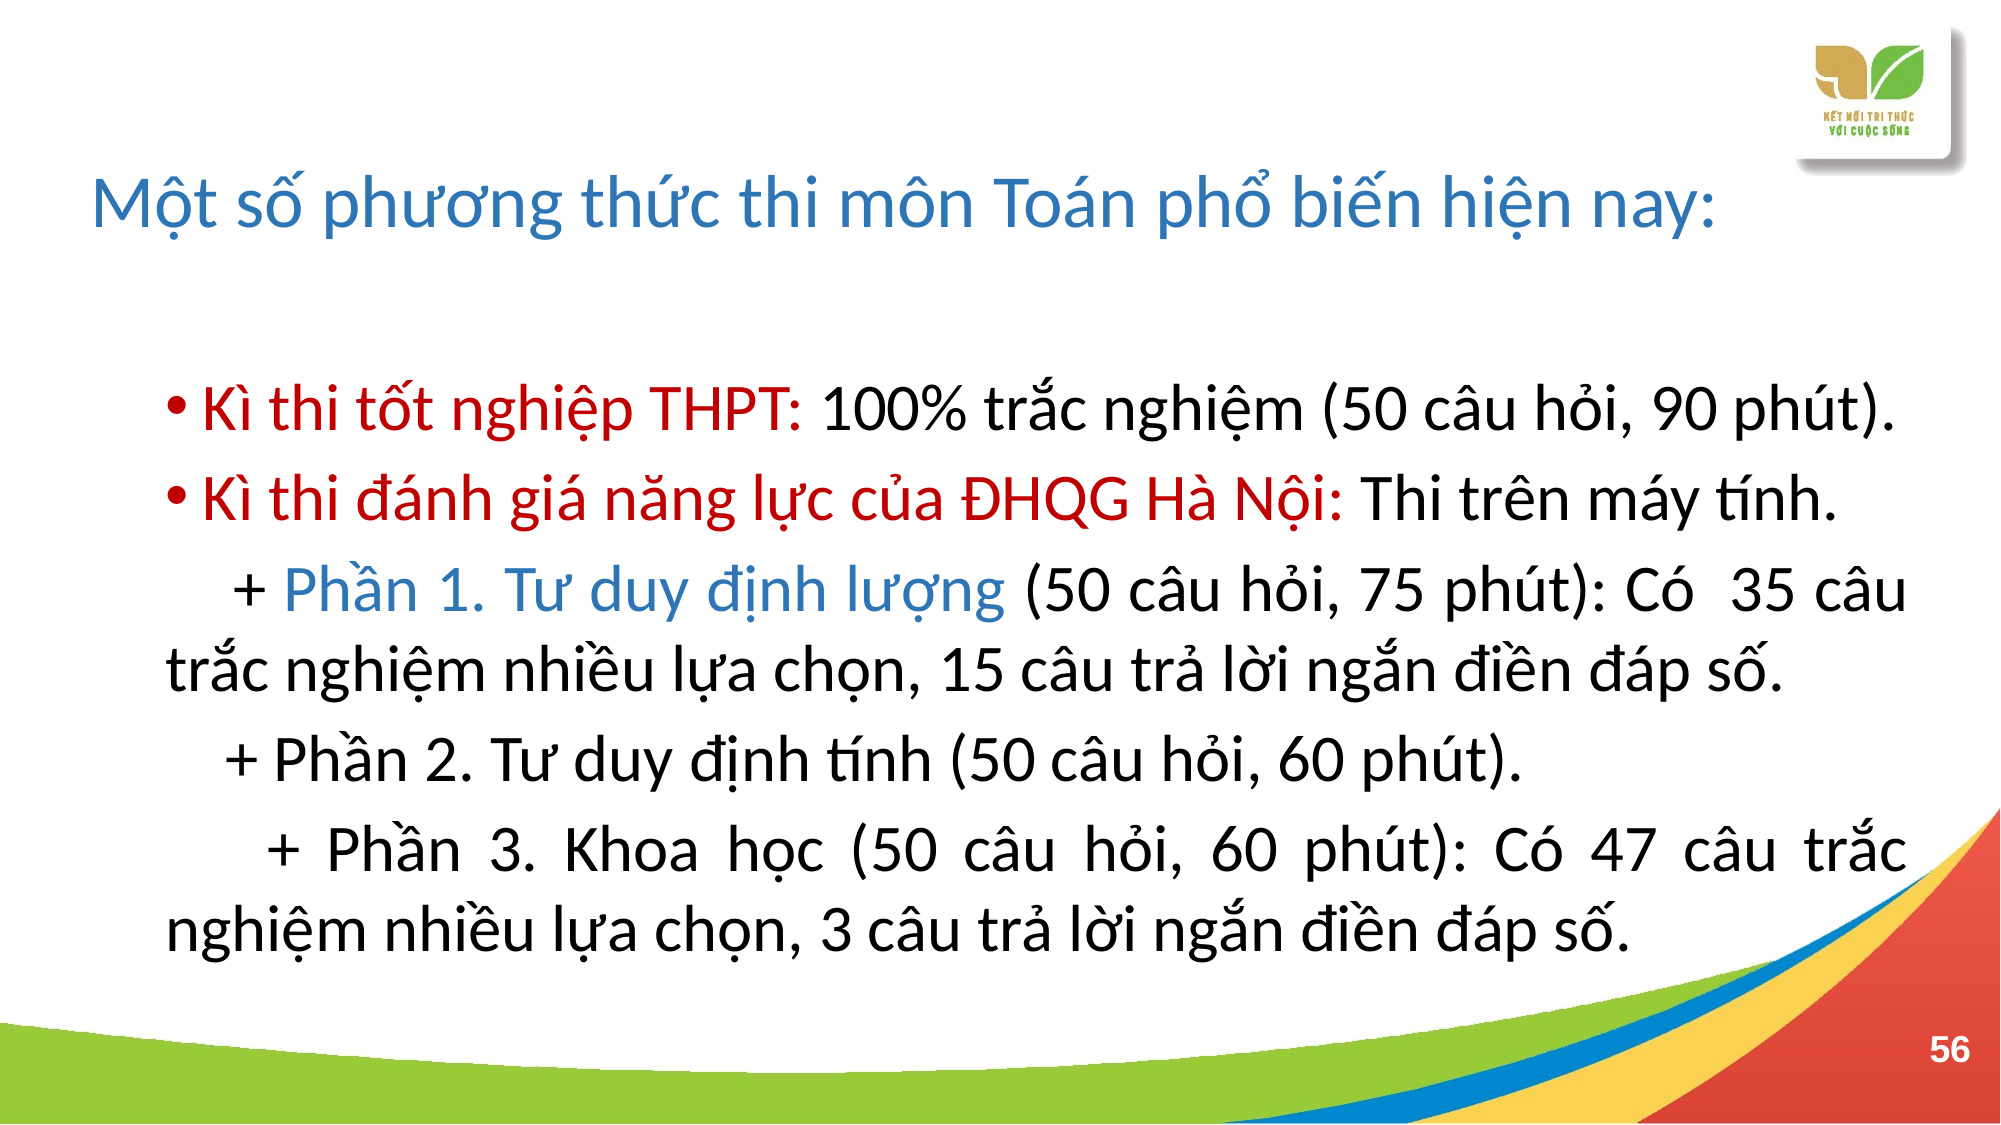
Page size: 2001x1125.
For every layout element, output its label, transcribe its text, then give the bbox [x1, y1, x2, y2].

text_box Một số phương thức thi môn Toán phổ biến hiện nay: Kì thi tốt nghiệp THPT: 100% trắc nghiệm (50 câu hỏi, 90 phút). Kì thi đánh giá năng lực của ĐHQG Hà Nội: Thi trên máy tính. + Phần 1. Tư duy định lượng (50 câu hỏi, 75 phút): Có 35 câu trắc nghiệm nhiều lựa chọn, 15 câu trả lời ngắn điền đáp số. + Phần 2. Tư duy định tính (50 câu hỏi, 60 phút). + Phần 3. Khoa học (50 câu hỏi, 60 phút): Có 47 câu trắc nghiệm nhiều lựa chọn, 3 câu trả lời ngắn điền đáp số. [75, 145, 1925, 980]
picture [0, 0, 2001, 1125]
